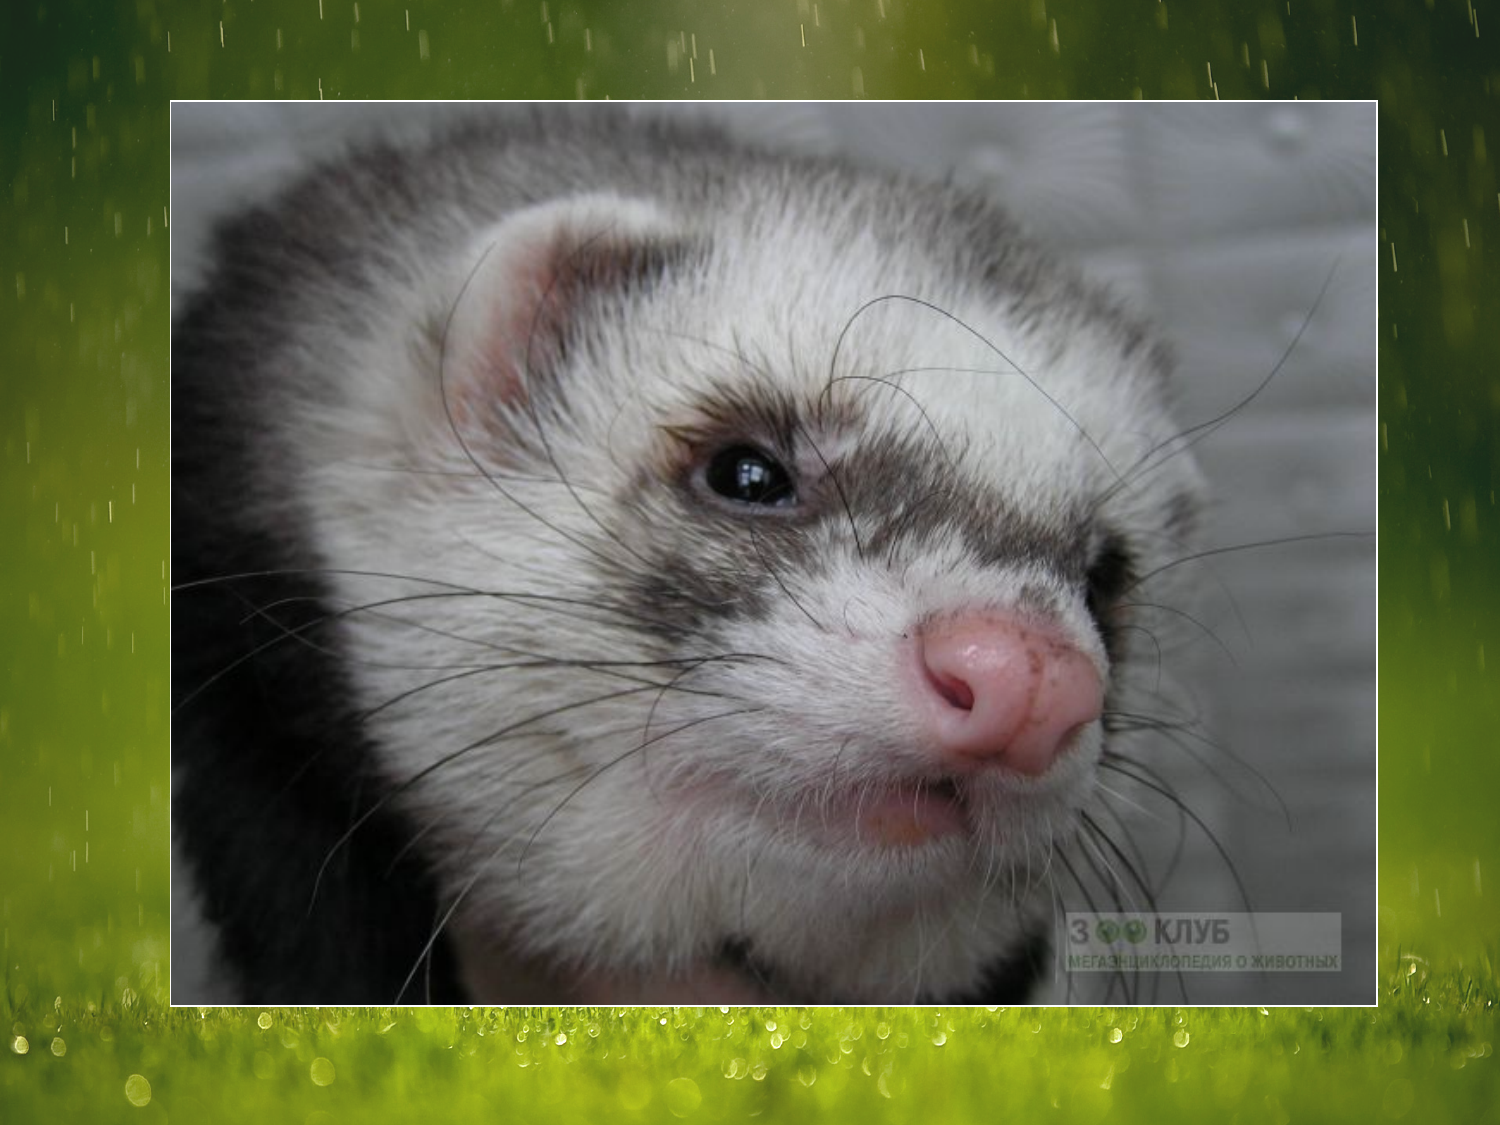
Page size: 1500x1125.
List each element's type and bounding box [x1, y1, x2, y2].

picture [171, 101, 1376, 1006]
